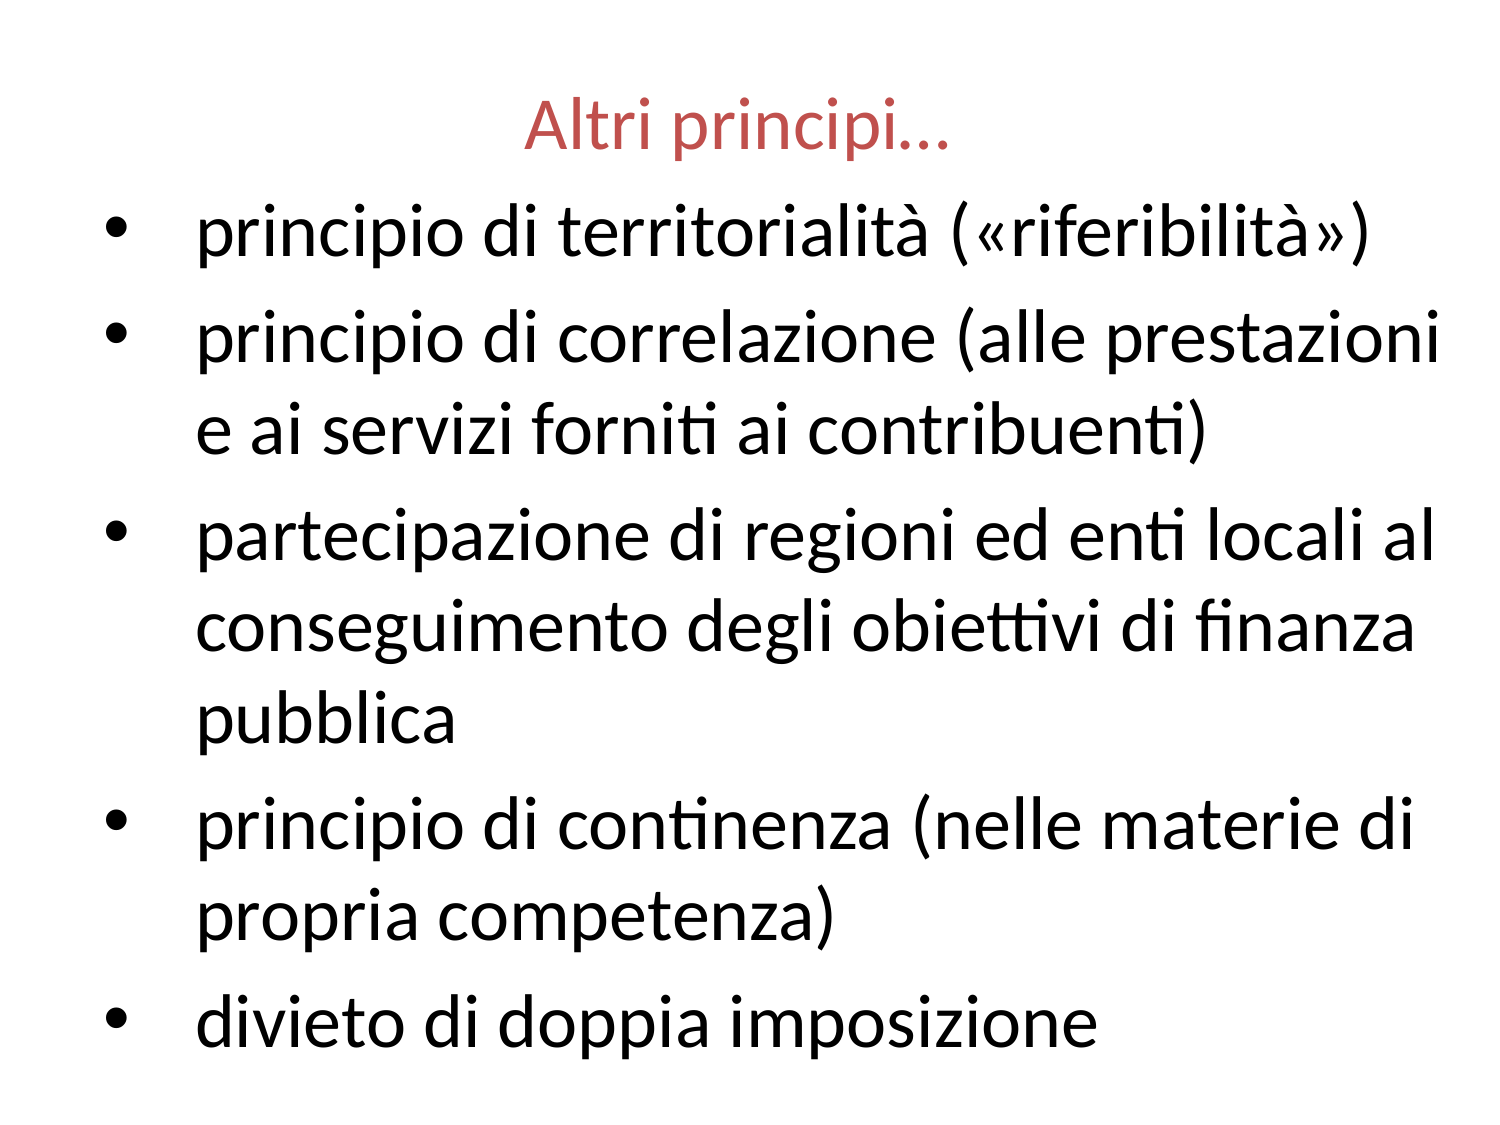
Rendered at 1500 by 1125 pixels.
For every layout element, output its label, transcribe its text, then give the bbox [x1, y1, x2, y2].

title Altri principi… [100, 66, 1376, 172]
subtitle principio di territorialità («riferibilità») principio di correlazione (alle prestazioni e ai servizi forniti ai contribuenti) partecipazione di regioni ed enti locali al conseguimento degli obiettivi di finanza pubblica principio di continenza (nelle materie di propria competenza) divieto di doppia imposizione [88, 172, 1459, 1083]
